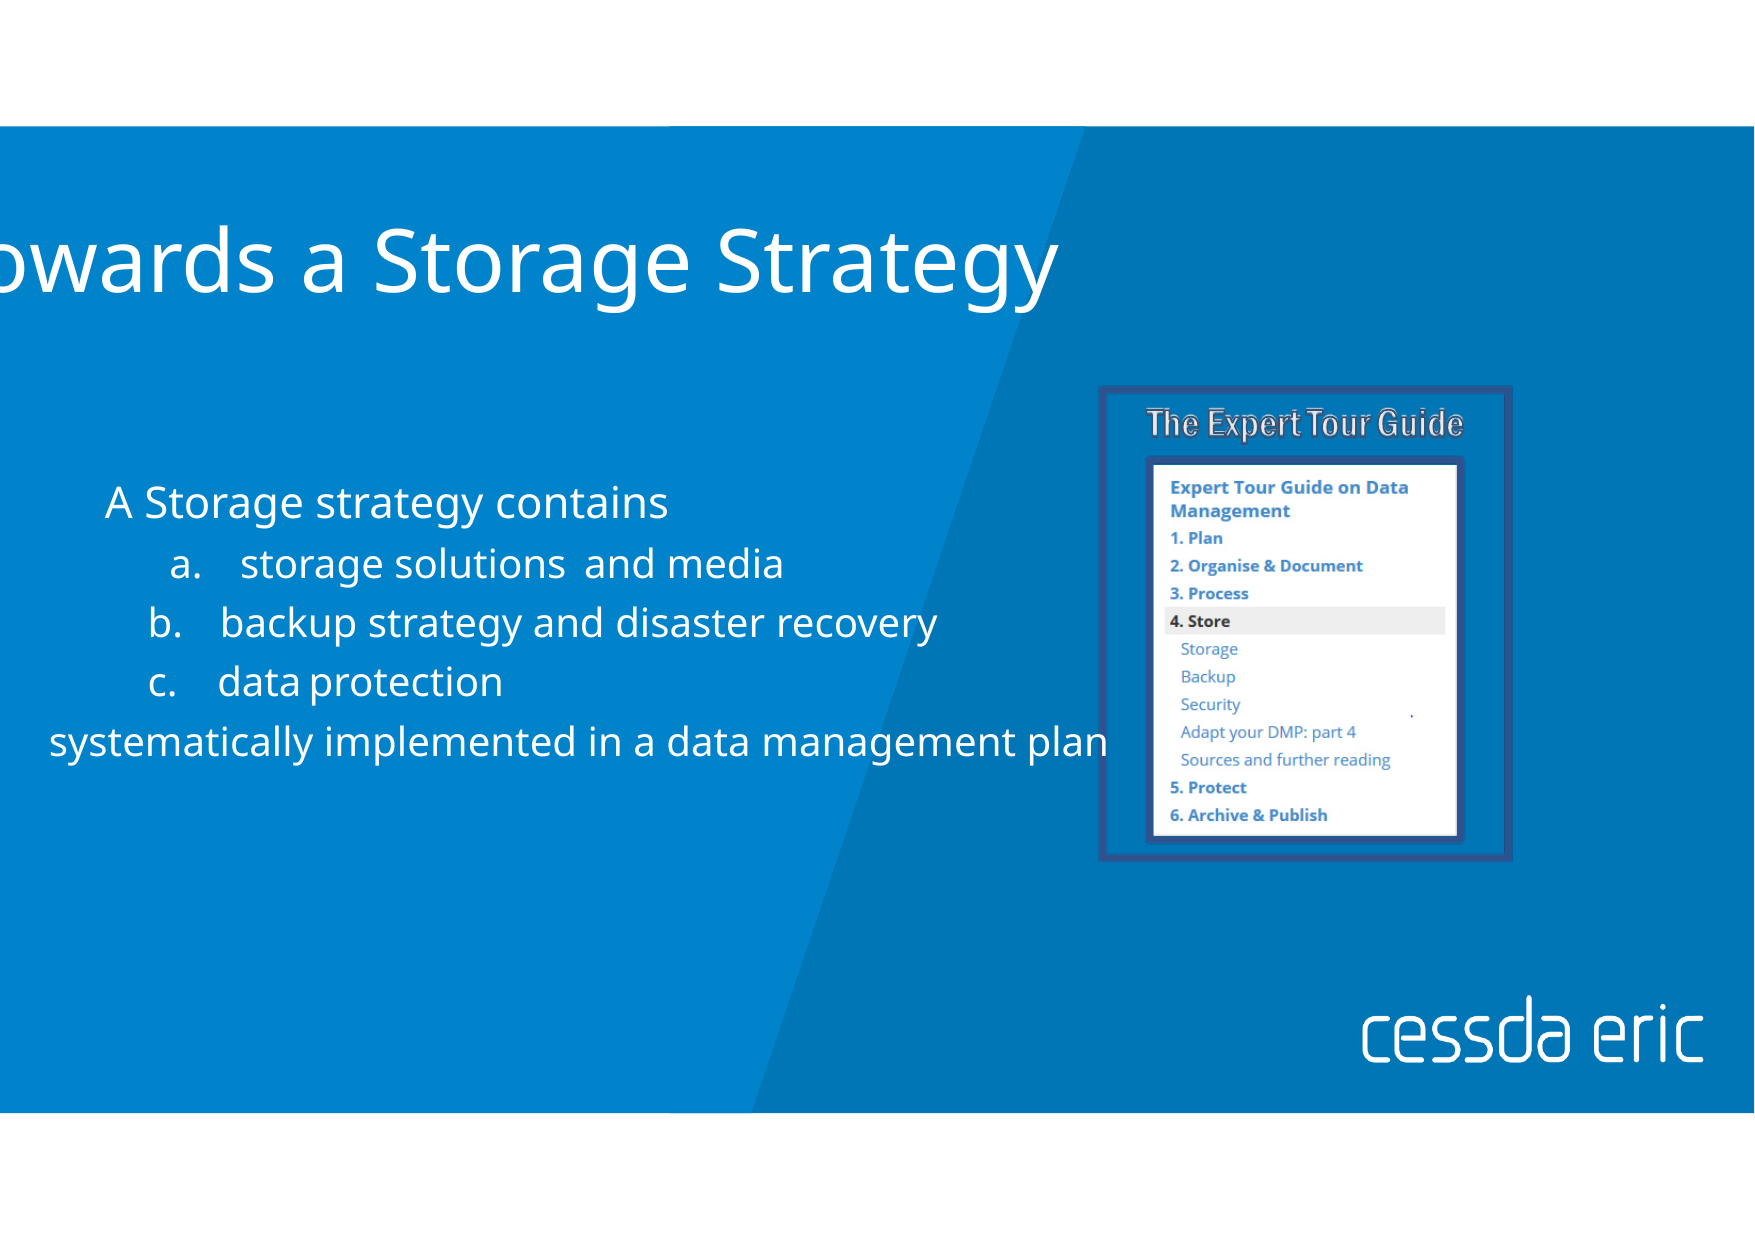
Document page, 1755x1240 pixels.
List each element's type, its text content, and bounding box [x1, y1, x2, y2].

text_box Towards a Storage Strategy [0, 204, 1083, 310]
text_box A Storage strategy contains a.storage solutions and media [104, 474, 785, 587]
text_box [752, 126, 1755, 1114]
picture [1097, 384, 1514, 863]
text_box systematically implemented in a data management plan [48, 715, 1092, 764]
picture [1359, 988, 1714, 1068]
text_box [0, 310, 1025, 1115]
text_box [0, 125, 1087, 204]
text_box b.backup strategy and disaster recovery c.dataprotection [147, 597, 938, 705]
